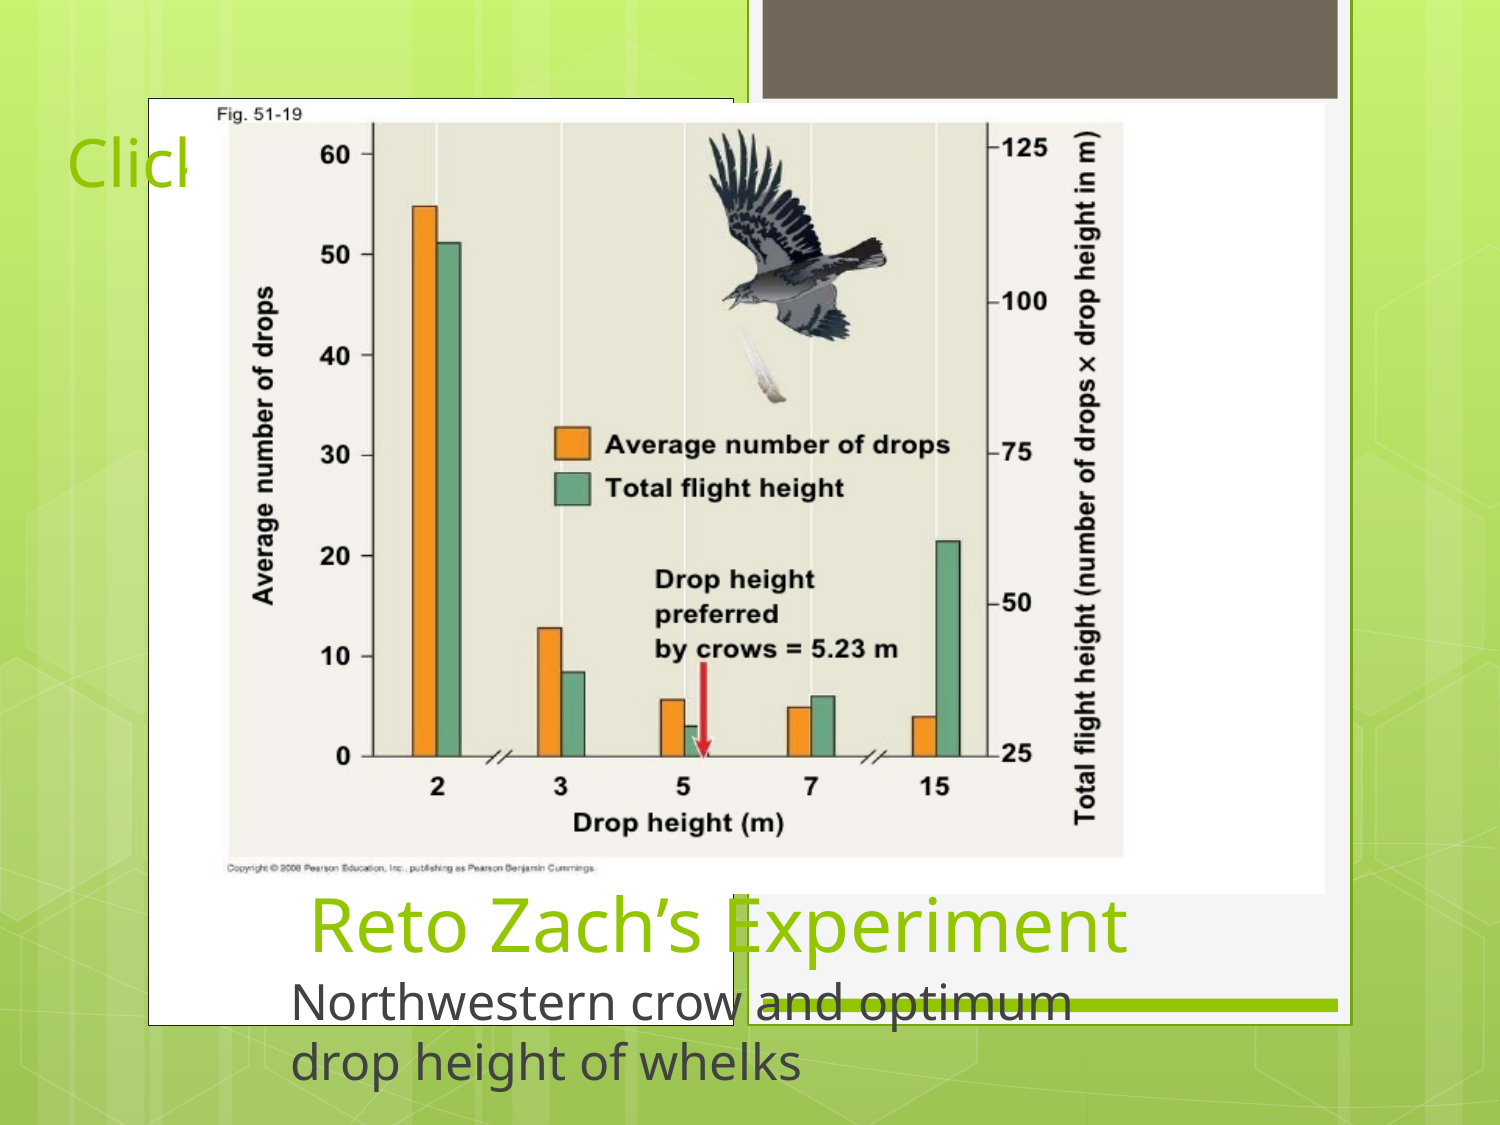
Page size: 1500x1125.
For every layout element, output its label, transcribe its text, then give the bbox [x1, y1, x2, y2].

picture [164, 103, 1326, 1011]
list Northwestern crow and optimum drop height of whelks [275, 962, 1175, 1095]
title Reto Zach’s Experiment [722, 903, 1194, 975]
